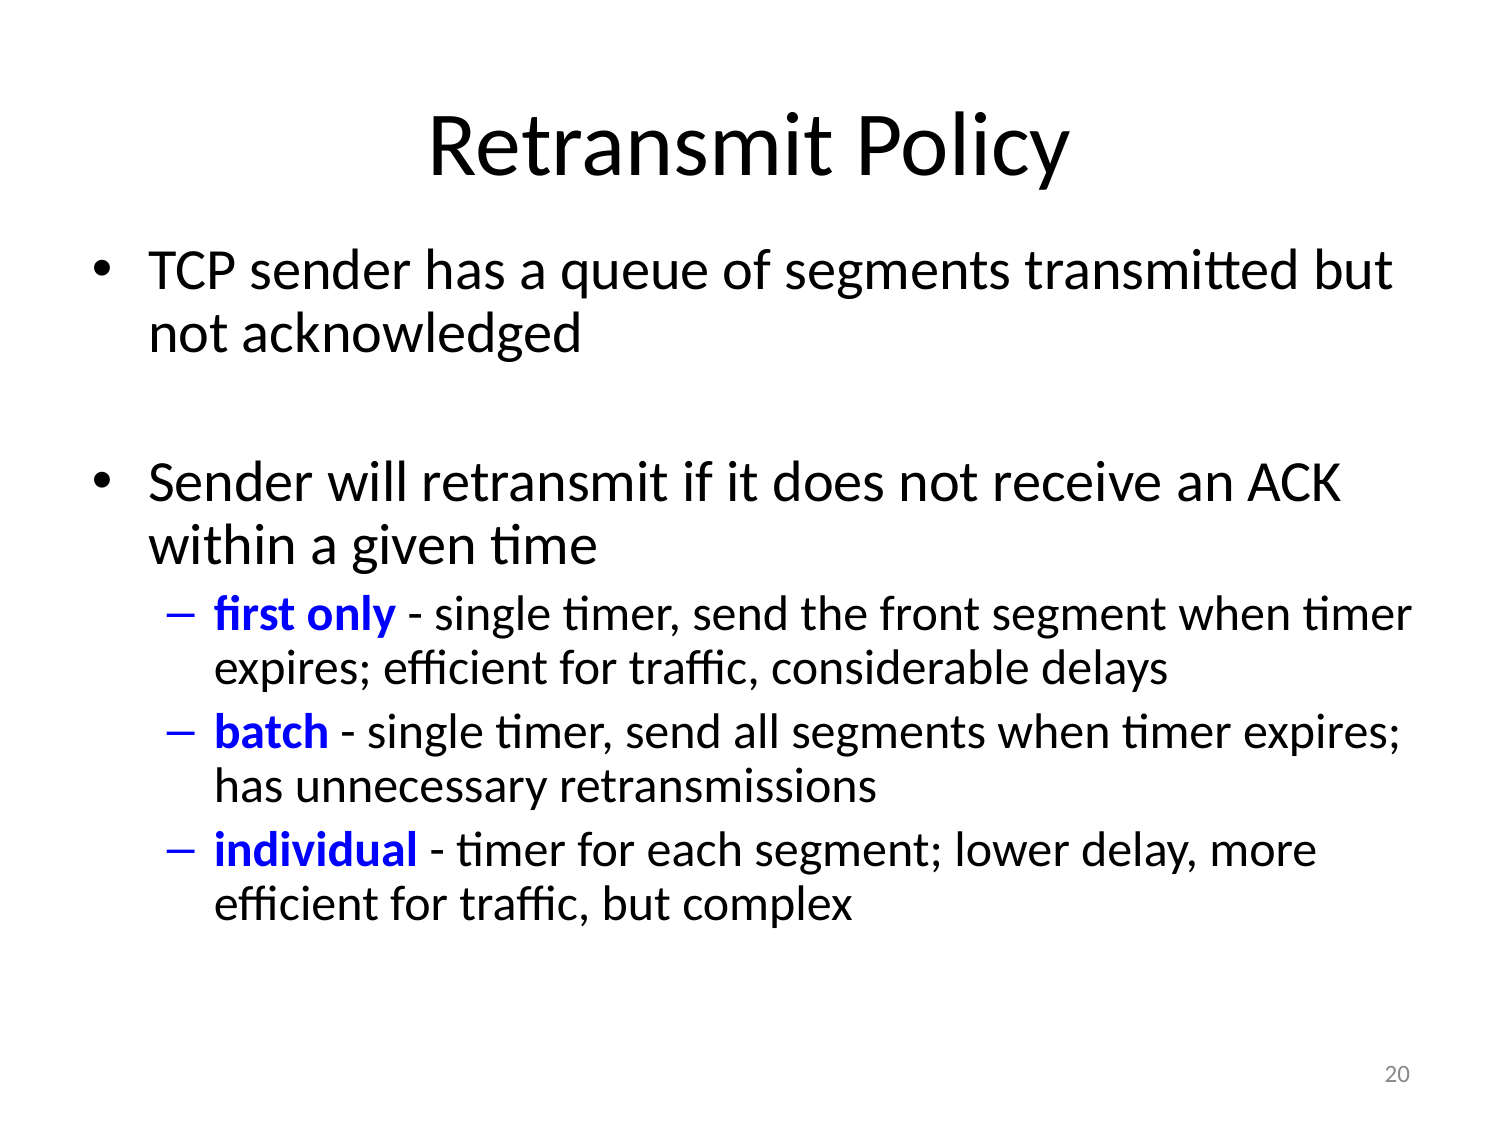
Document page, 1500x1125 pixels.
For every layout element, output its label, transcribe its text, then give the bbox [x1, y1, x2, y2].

list TCP sender has a queue of segments transmitted but not acknowledged Sender will retransmit if it does not receive an ACK within a given time first only - single timer, send the front segment when timer expires; efficient for traffic, considerable delays batch - single timer, send all segments when timer expires; has unnecessary retransmissions individual - timer for each segment; lower delay, more efficient for traffic, but complex [76, 231, 1465, 1020]
title Retransmit Policy [75, 45, 1425, 233]
slide_number 20 [1074, 1042, 1425, 1103]
